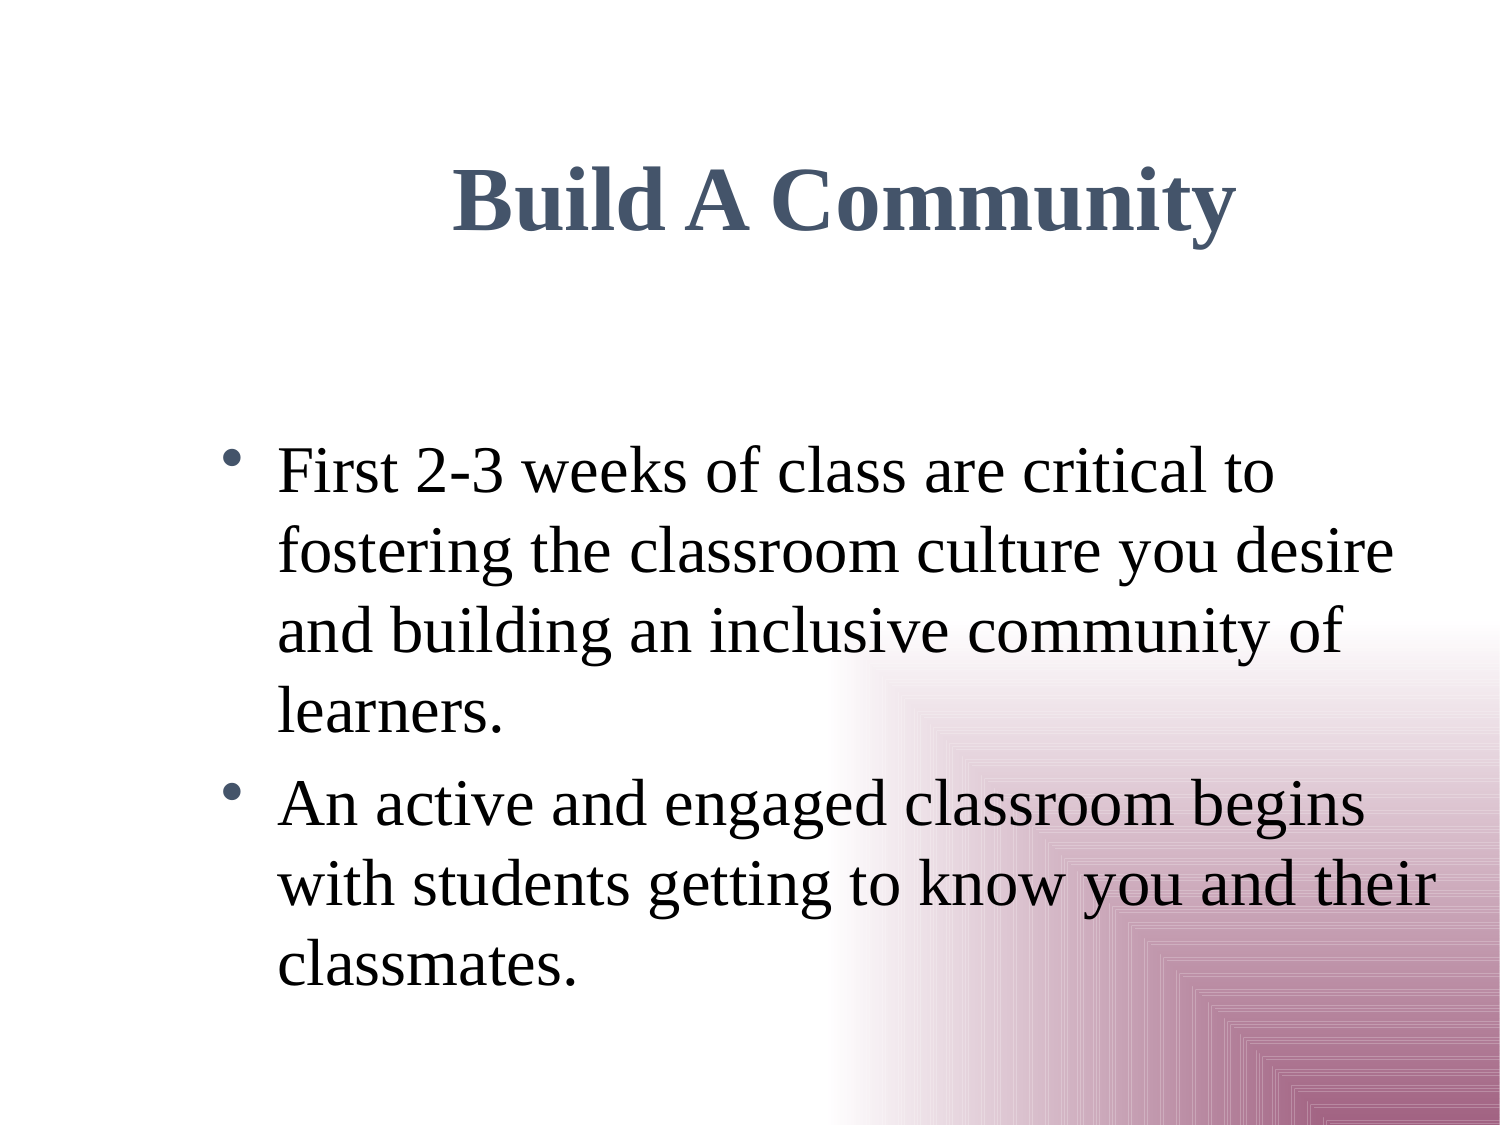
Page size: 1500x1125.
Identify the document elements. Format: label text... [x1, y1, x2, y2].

title Build A Community [208, 99, 1484, 288]
list First 2-3 weeks of class are critical to fostering the classroom culture you desire and building an inclusive community of learners. An active and engaged classroom begins with students getting to know you and their classmates. [205, 324, 1481, 1000]
